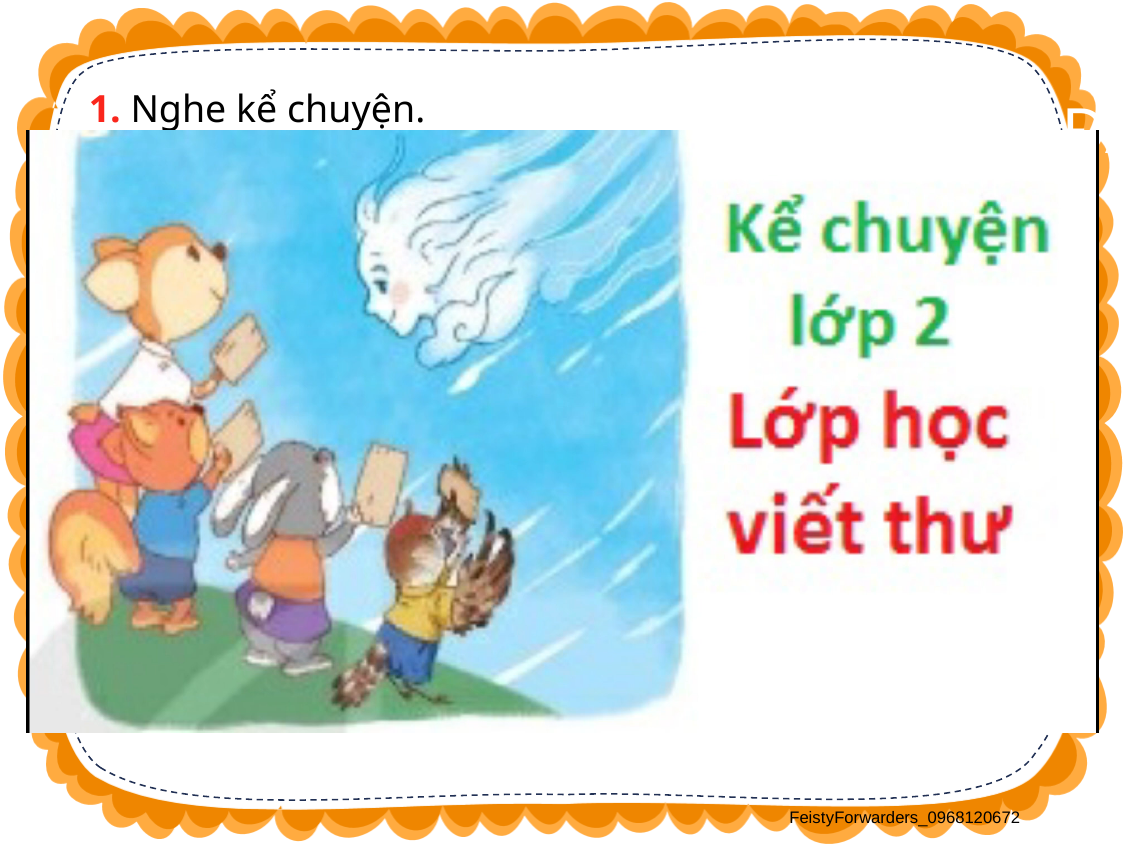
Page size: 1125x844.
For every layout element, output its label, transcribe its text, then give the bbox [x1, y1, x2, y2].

picture [0, 0, 1125, 844]
text_box 1. Nghe kể chuyện. [73, 54, 477, 127]
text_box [25, 129, 1100, 734]
text_box NHỮNG CÁCH CHÀO ĐỘC ĐÁO [477, 83, 1125, 174]
